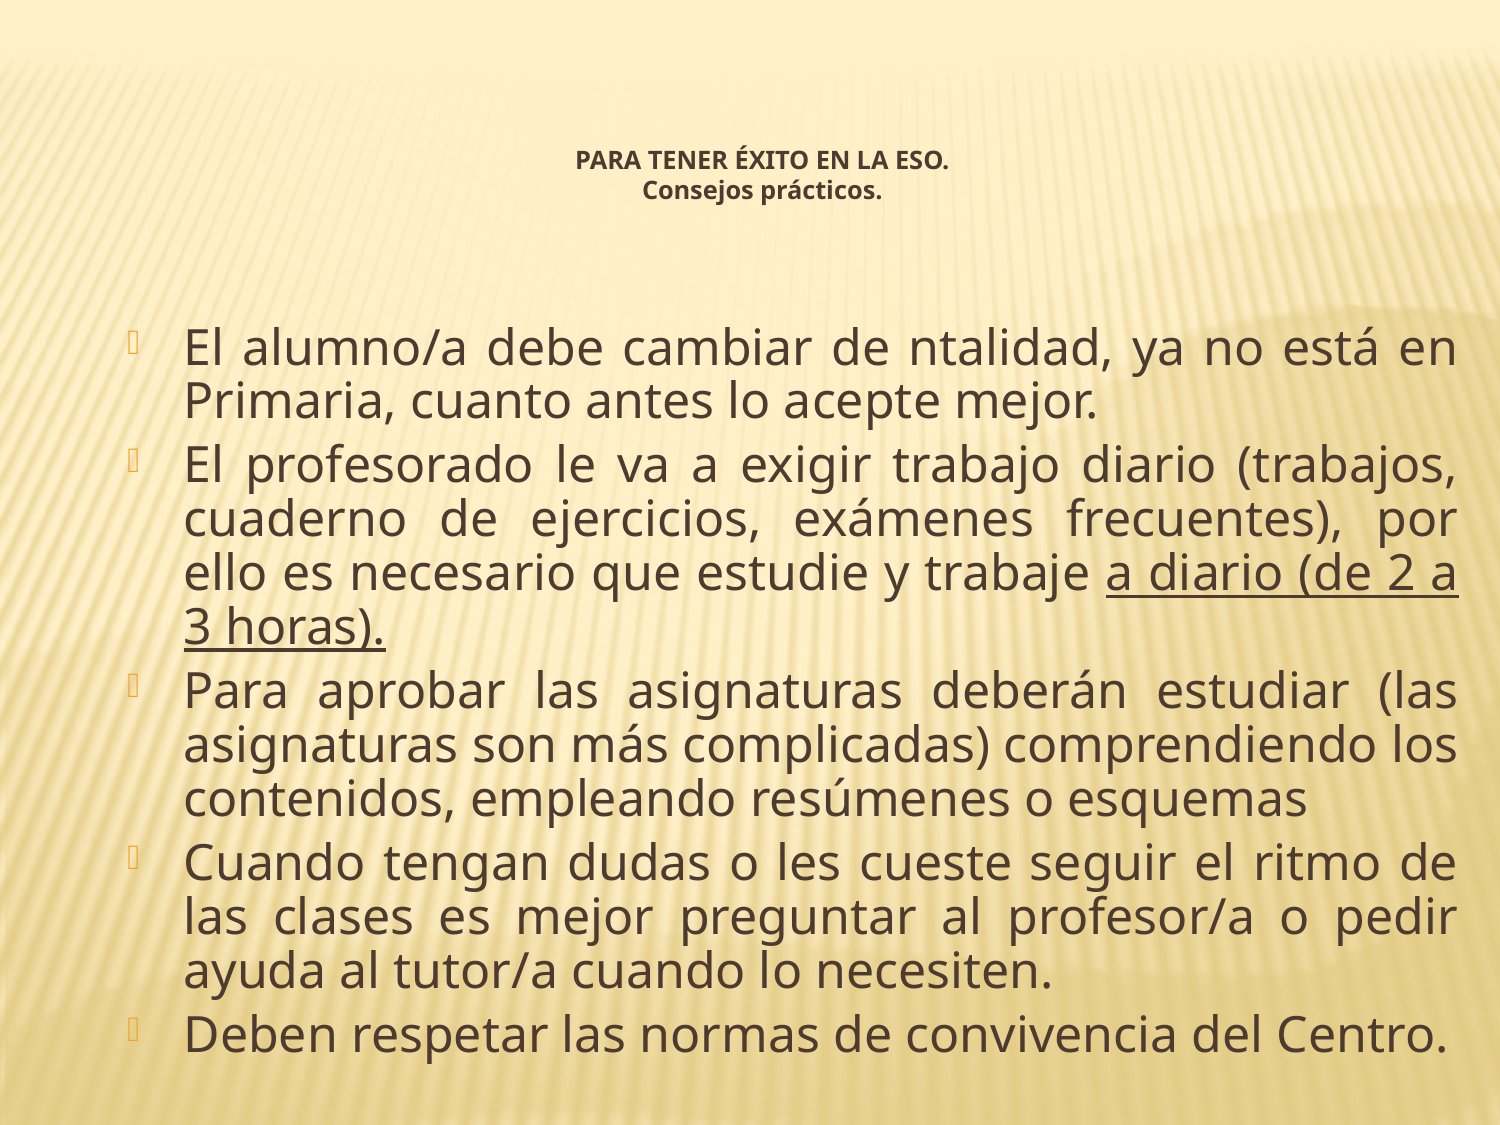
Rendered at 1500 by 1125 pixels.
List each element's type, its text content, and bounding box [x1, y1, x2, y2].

list El alumno/a debe cambiar de ntalidad, ya no está en Primaria, cuanto antes lo acepte mejor. El profesorado le va a exigir trabajo diario (trabajos, cuaderno de ejercicios, exámenes frecuentes), por ello es necesario que estudie y trabaje a diario (de 2 a 3 horas). Para aprobar las asignaturas deberán estudiar (las asignaturas son más complicadas) comprendiendo los contenidos, empleando resúmenes o esquemas Cuando tengan dudas o les cueste seguir el ritmo de las clases es mejor preguntar al profesor/a o pedir ayuda al tutor/a cuando lo necesiten. Deben respetar las normas de convivencia del Centro. [111, 314, 1475, 1048]
title PARA TENER ÉXITO EN LA ESO. Consejos prácticos. [50, 75, 1475, 213]
